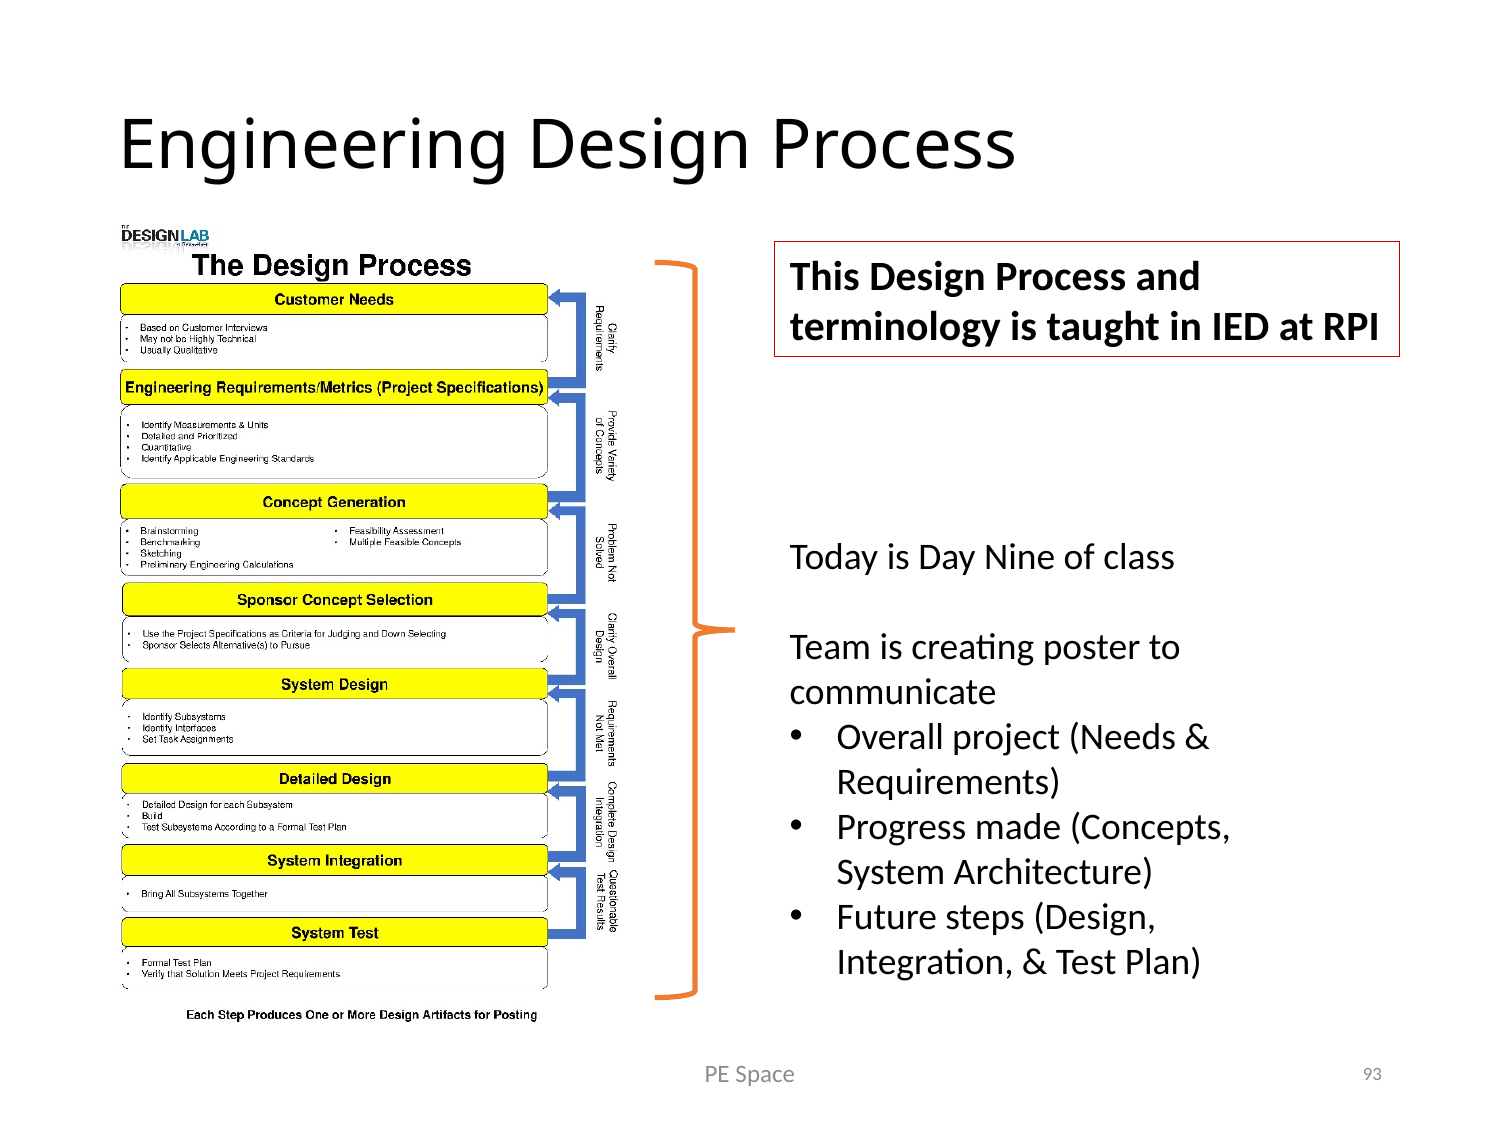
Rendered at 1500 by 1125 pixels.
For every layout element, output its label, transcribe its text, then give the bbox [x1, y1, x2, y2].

slide_number 93 [1059, 1042, 1397, 1103]
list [79, 186, 655, 1049]
text_box This Design Process and terminology is taught in IED at RPI [774, 241, 1400, 357]
title Engineering Design Process [103, 37, 1397, 255]
text_box [655, 261, 736, 999]
text_box Today is Day Nine of class Team is creating poster to communicate Overall project (Needs & Requirements) Progress made (Concepts, System Architecture) Future steps (Design, Integration, & Test Plan) [774, 524, 1300, 990]
footer PE Space [496, 1042, 1004, 1103]
